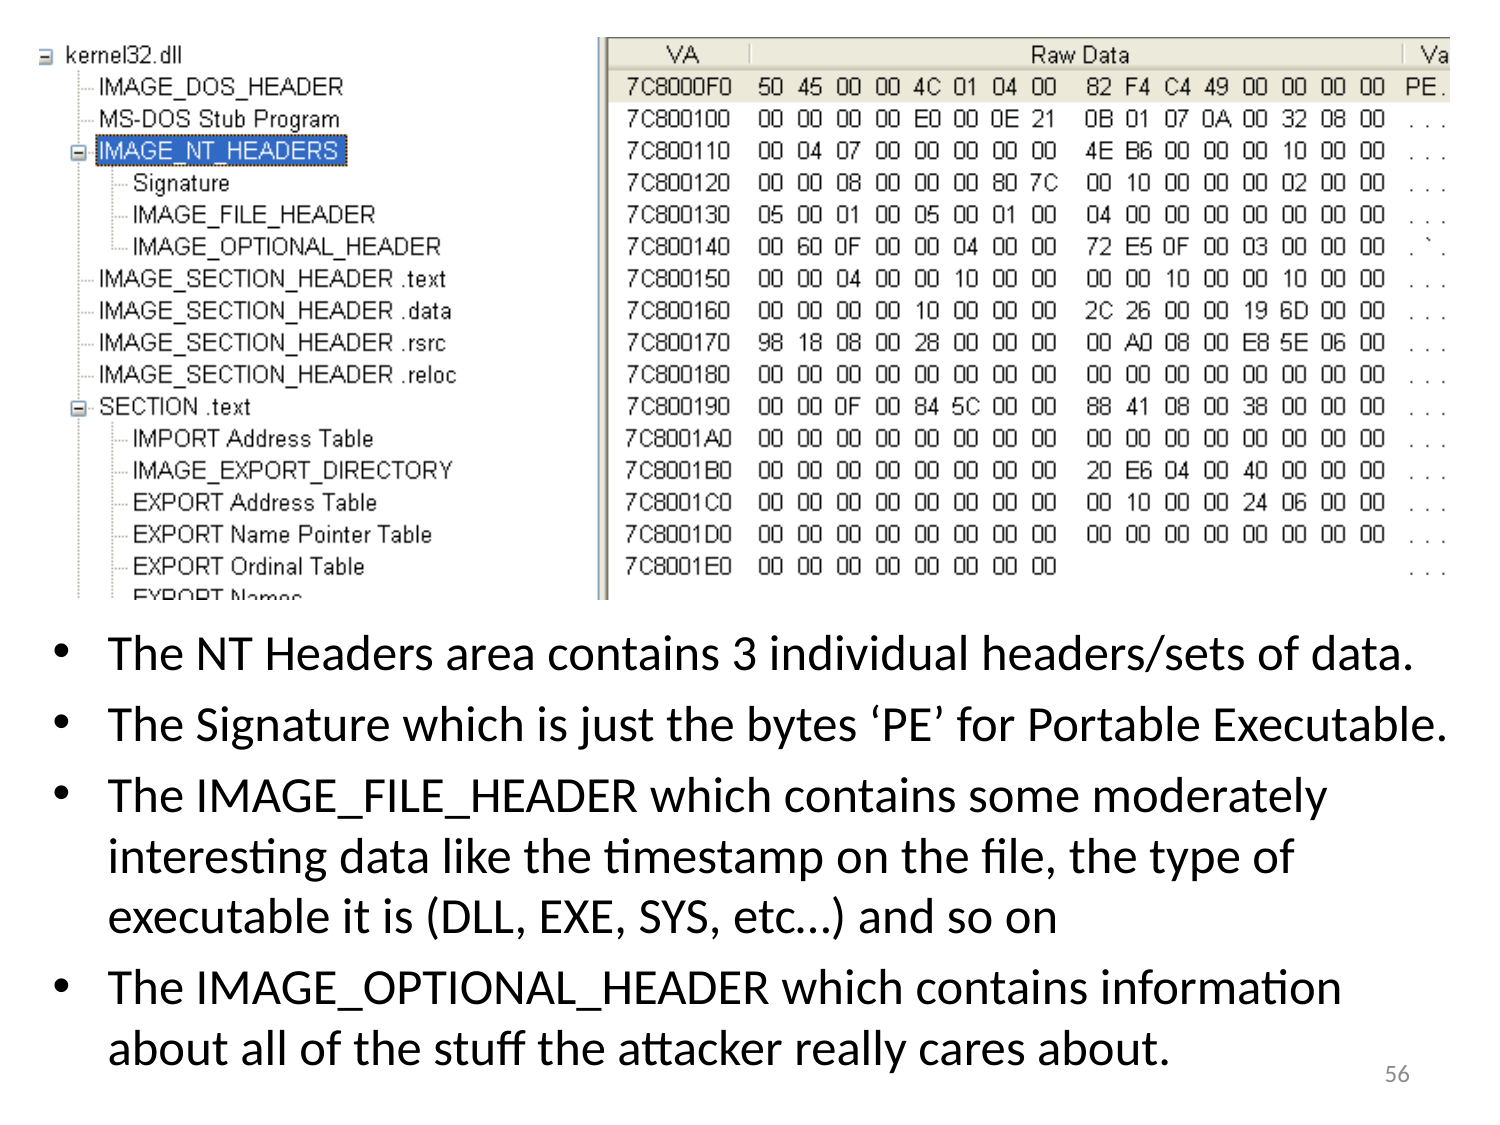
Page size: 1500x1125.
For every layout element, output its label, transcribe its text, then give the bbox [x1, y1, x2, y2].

picture [38, 37, 1450, 601]
slide_number 56 [1074, 1042, 1425, 1103]
list The NT Headers area contains 3 individual headers/sets of data. The Signature which is just the bytes ‘PE’ for Portable Executable. The IMAGE_FILE_HEADER which contains some moderately interesting data like the timestamp on the file, the type of executable it is (DLL, EXE, SYS, etc…) and so on The IMAGE_OPTIONAL_HEADER which contains information about all of the stuff the attacker really cares about. [37, 612, 1475, 1100]
